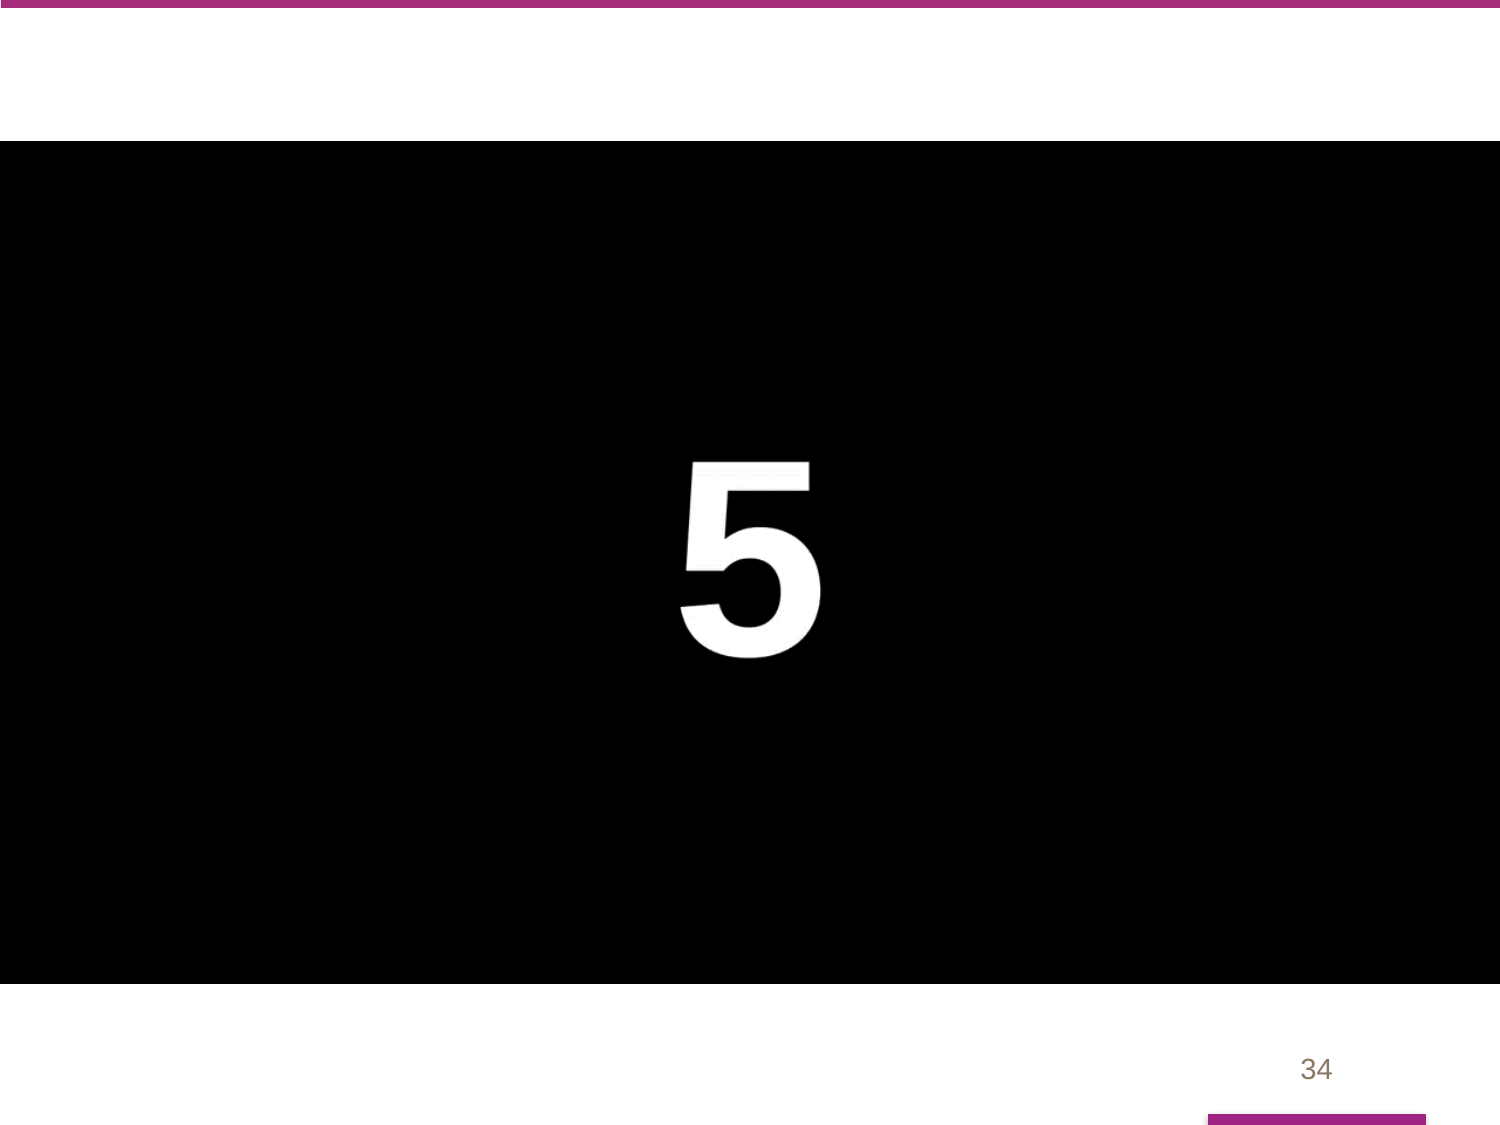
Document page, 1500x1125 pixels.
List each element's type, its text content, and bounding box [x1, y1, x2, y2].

picture [0, 0, 1500, 8]
slide_number 34 [1208, 1042, 1425, 1103]
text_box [0, 140, 1500, 985]
